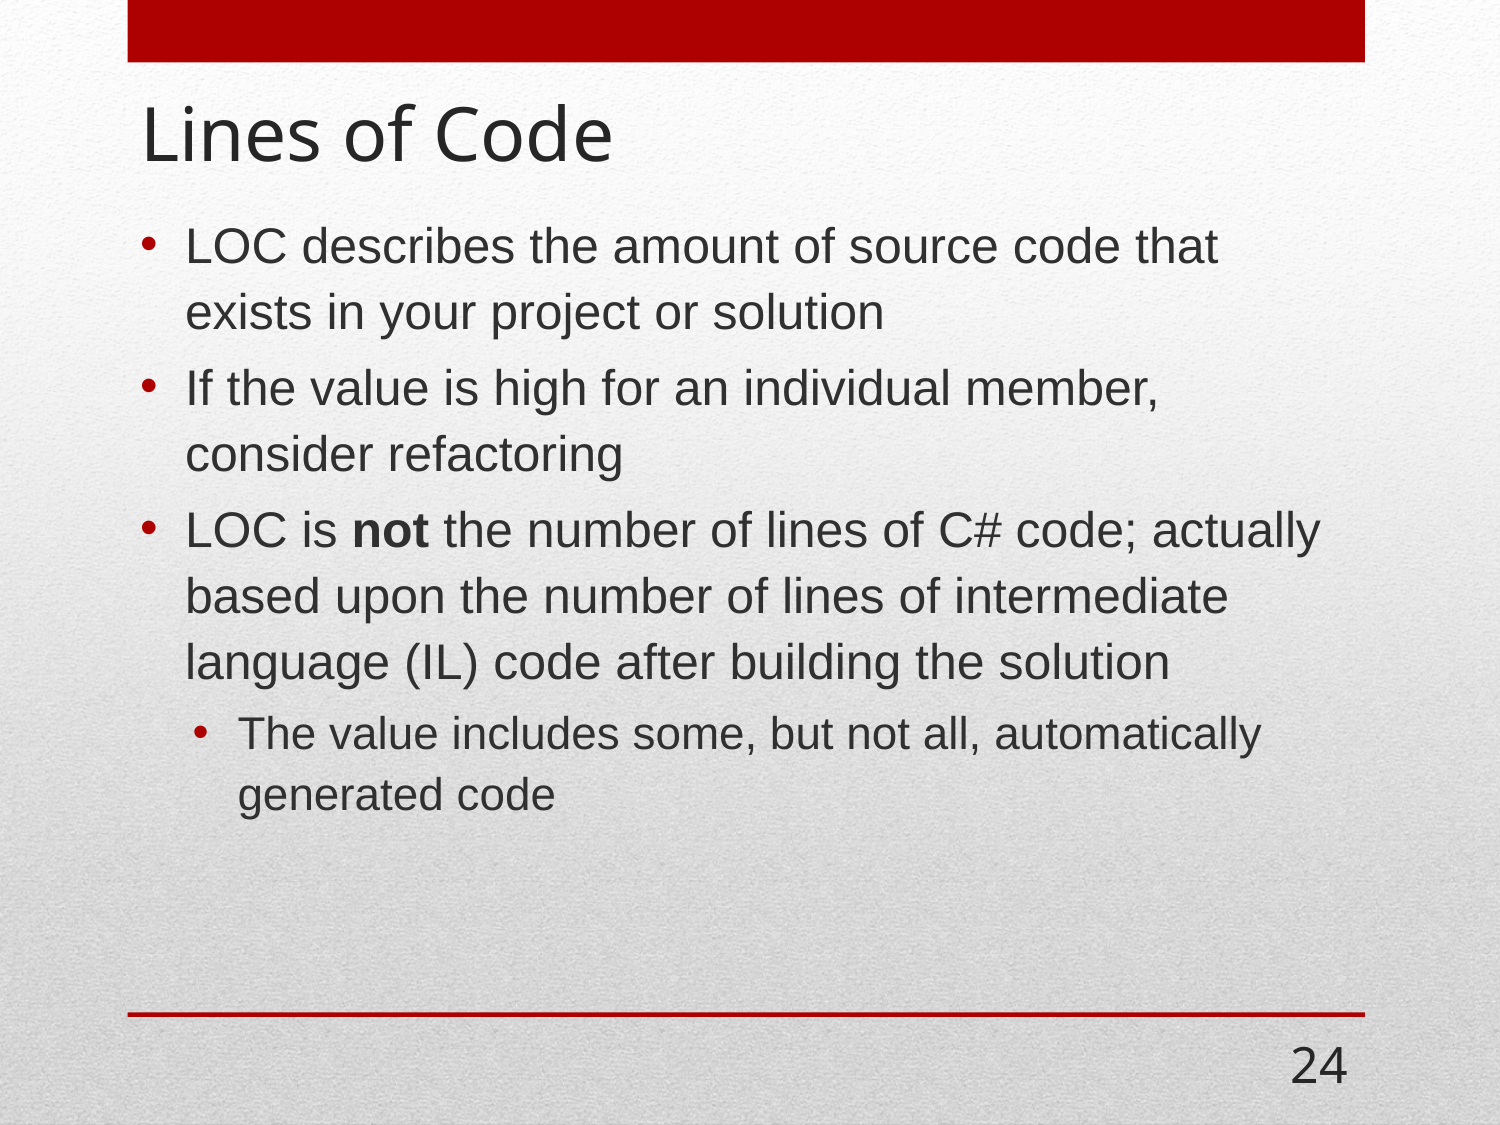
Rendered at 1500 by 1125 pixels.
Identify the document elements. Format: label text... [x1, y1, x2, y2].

list LOC describes the amount of source code that exists in your project or solution If the value is high for an individual member, consider refactoring LOC is not the number of lines of C# code; actually based upon the number of lines of intermediate language (IL) code after building the solution The value includes some, but not all, automatically generated code [125, 200, 1363, 1000]
title Lines of Code [125, 79, 1363, 188]
slide_number 24 [1237, 1037, 1363, 1098]
